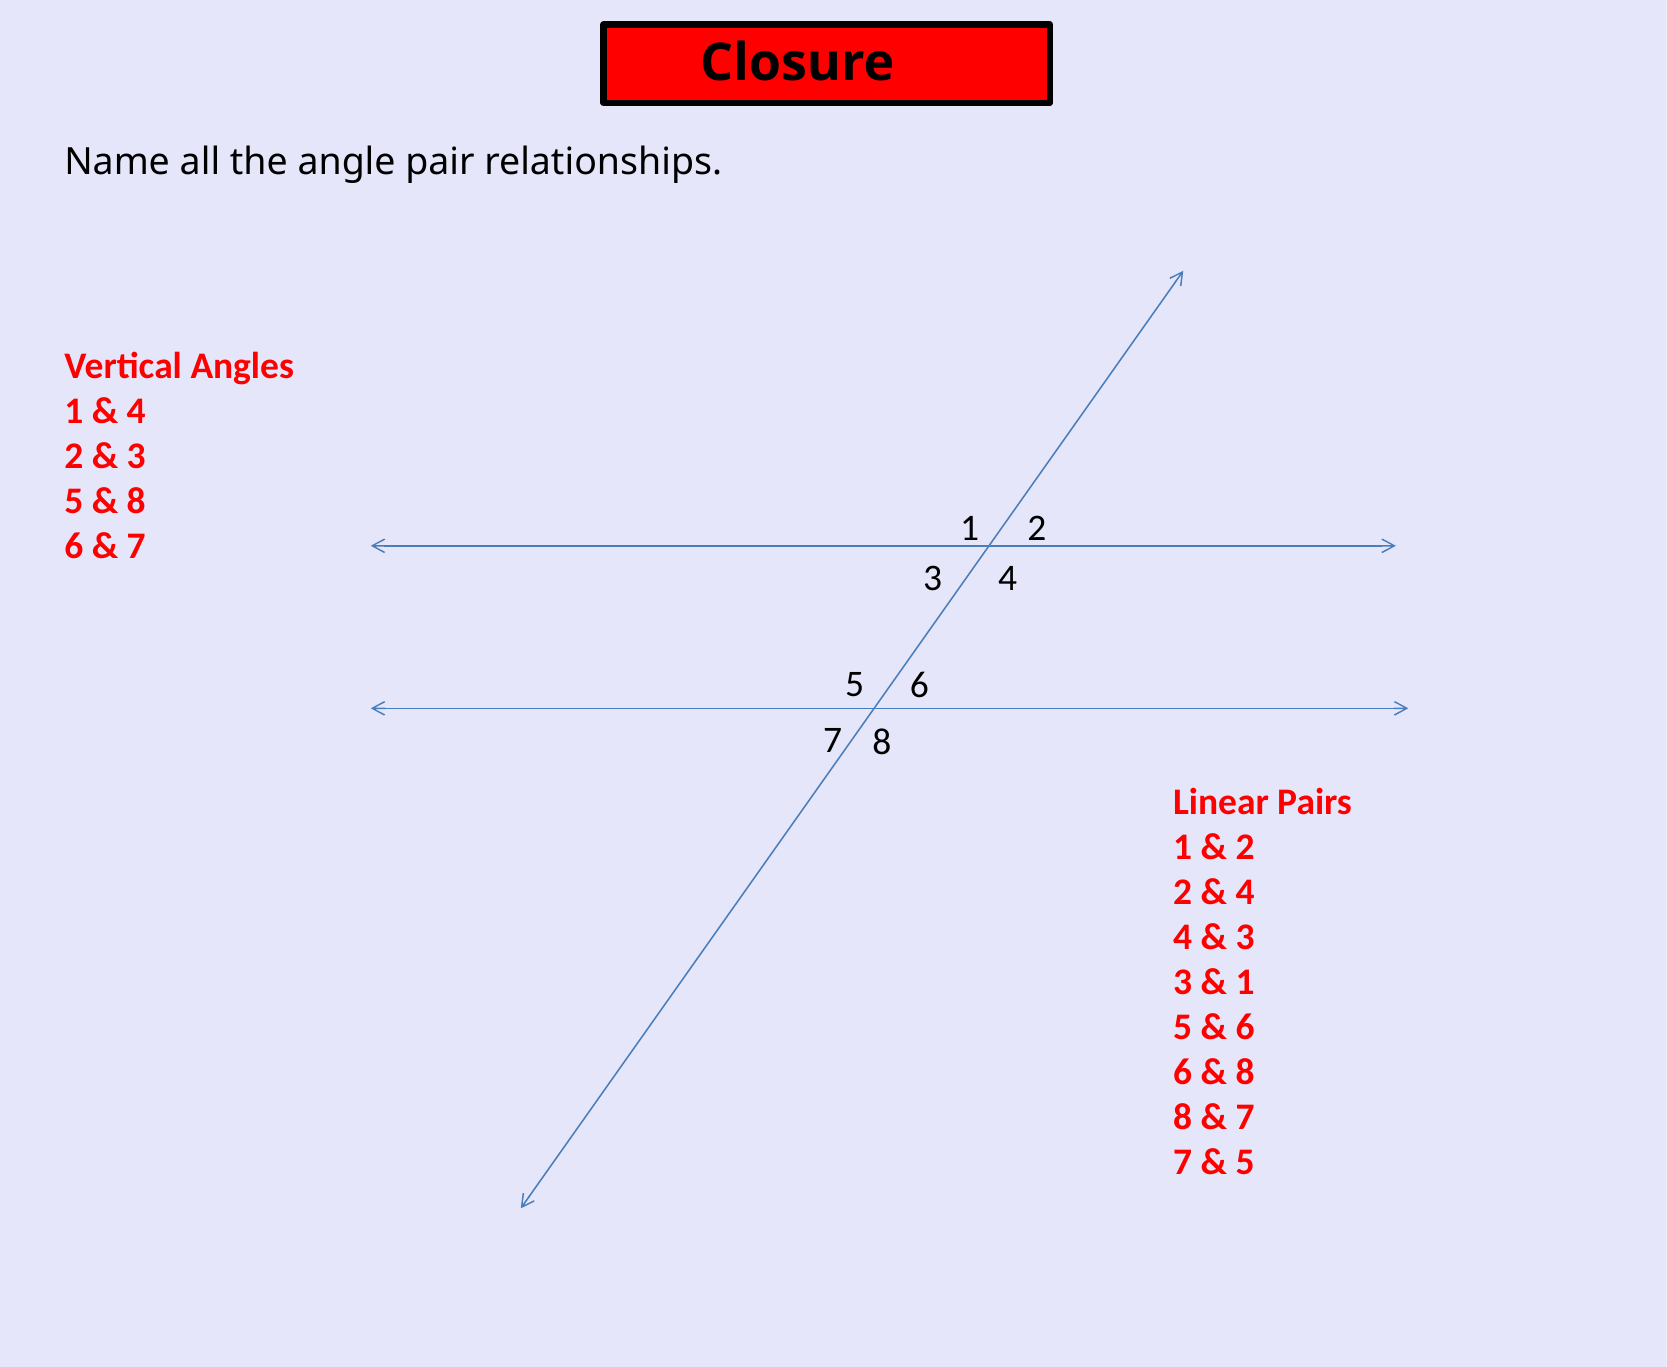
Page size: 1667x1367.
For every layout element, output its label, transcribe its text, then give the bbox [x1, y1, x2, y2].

text_box Vertical Angles 1 & 4 2 & 3 5 & 8 6 & 7 [49, 333, 421, 573]
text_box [520, 270, 1184, 1209]
text_box Linear Pairs 1 & 2 2 & 4 4 & 3 3 & 1 5 & 6 6 & 8 8 & 7 7 & 5 [1158, 769, 1584, 1235]
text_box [603, 20, 1051, 103]
text_box Name all the angle pair relationships. [49, 129, 1604, 190]
